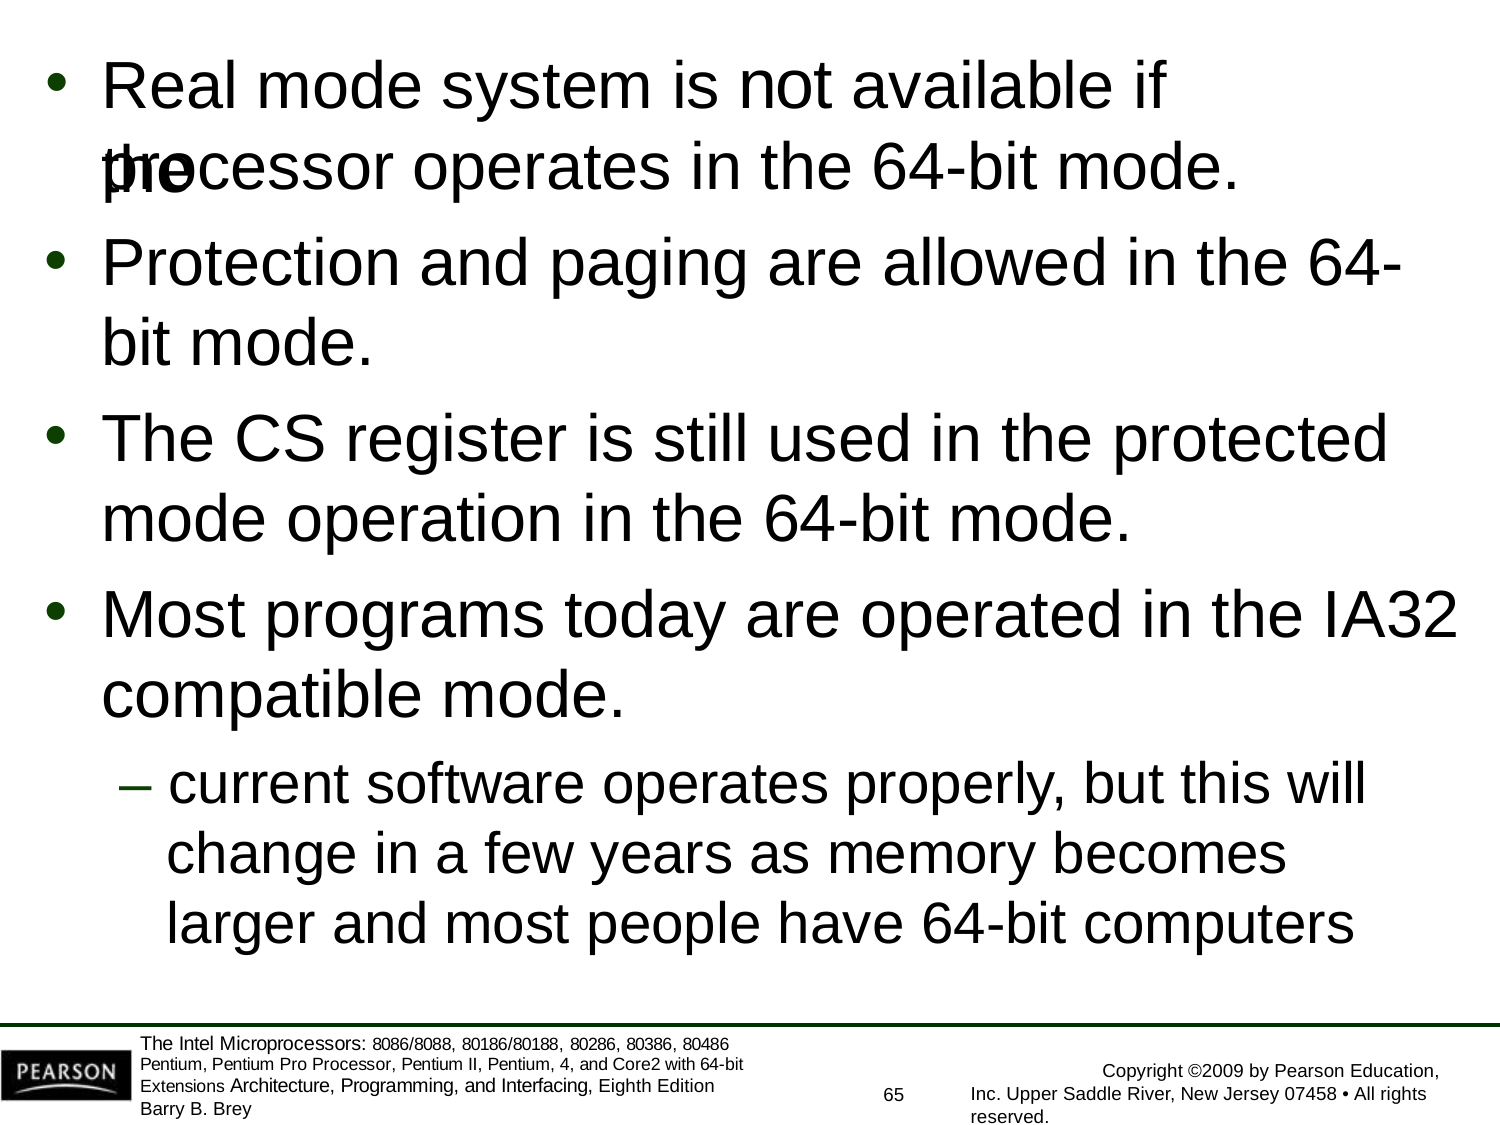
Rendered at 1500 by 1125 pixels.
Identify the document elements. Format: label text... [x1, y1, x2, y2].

text_box [0, 1049, 133, 1102]
text_box processor operates in the 64-bit mode. Protection and paging are allowed in the 64- bit mode. The CS register is still used in the protected mode operation in the 64-bit mode. Most programs today are operated in the IA32 compatible mode. – current software operates properly, but this will change in a few years as memory becomes larger and most people have 64-bit computers [42, 122, 1461, 955]
text_box Real mode system is not available if the [42, 39, 1277, 122]
footer Copyright ©2009 by Pearson Education, Inc. Upper Saddle River, New Jersey 07458 • All rights reserved. [968, 1058, 1475, 1107]
slide_number The Intel Microprocessors: 8086/8088, 80186/80188, 80286, 80386, 80486 Pentium, Pentium Pro Processor, Pentium II, Pentium, 4, and Core2 with 64-bit Extensions Architecture, Programming, and Interfacing, Eighth Edition Barry B. Brey [137, 1032, 796, 1122]
slide_number 65 [879, 1082, 909, 1107]
